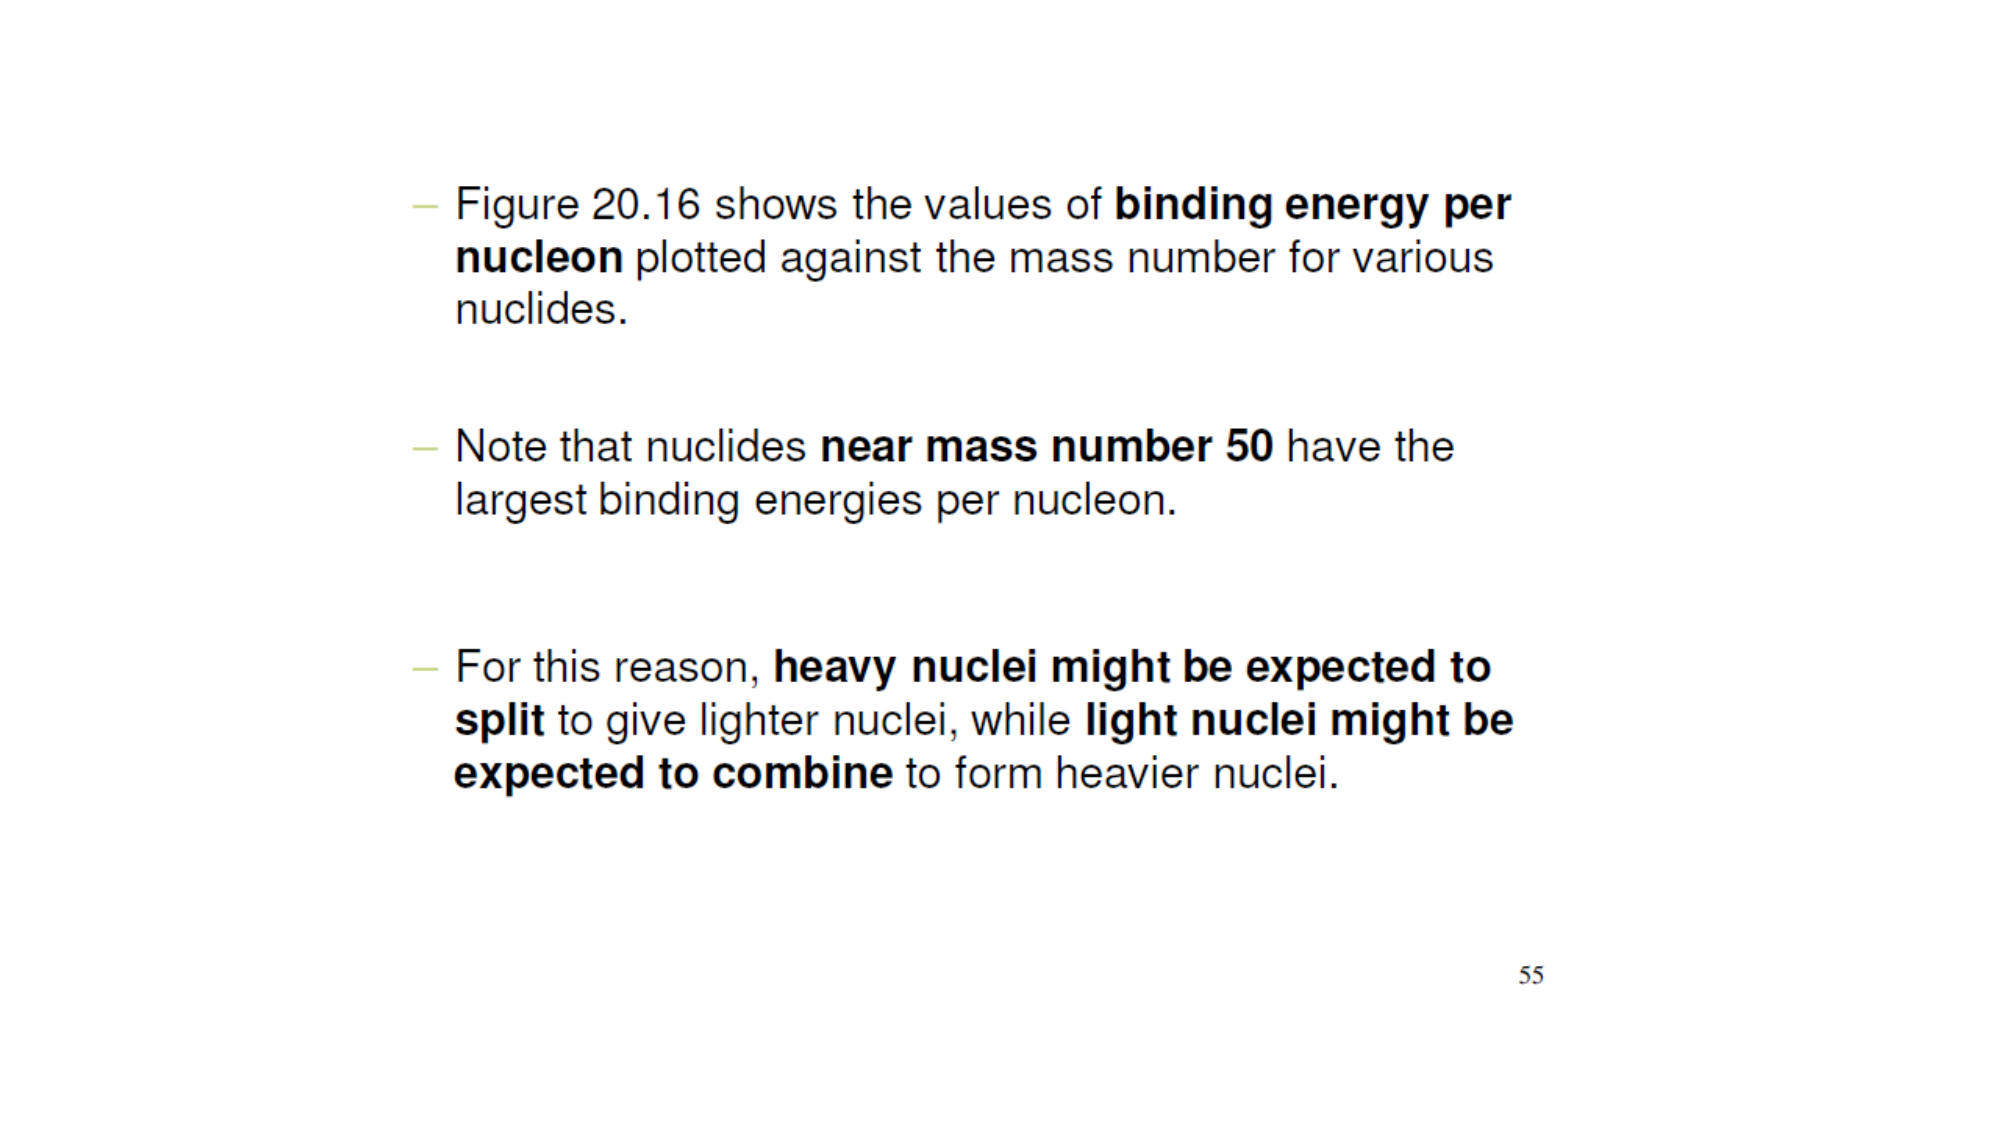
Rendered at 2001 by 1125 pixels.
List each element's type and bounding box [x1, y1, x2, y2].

picture [357, 99, 1643, 1026]
